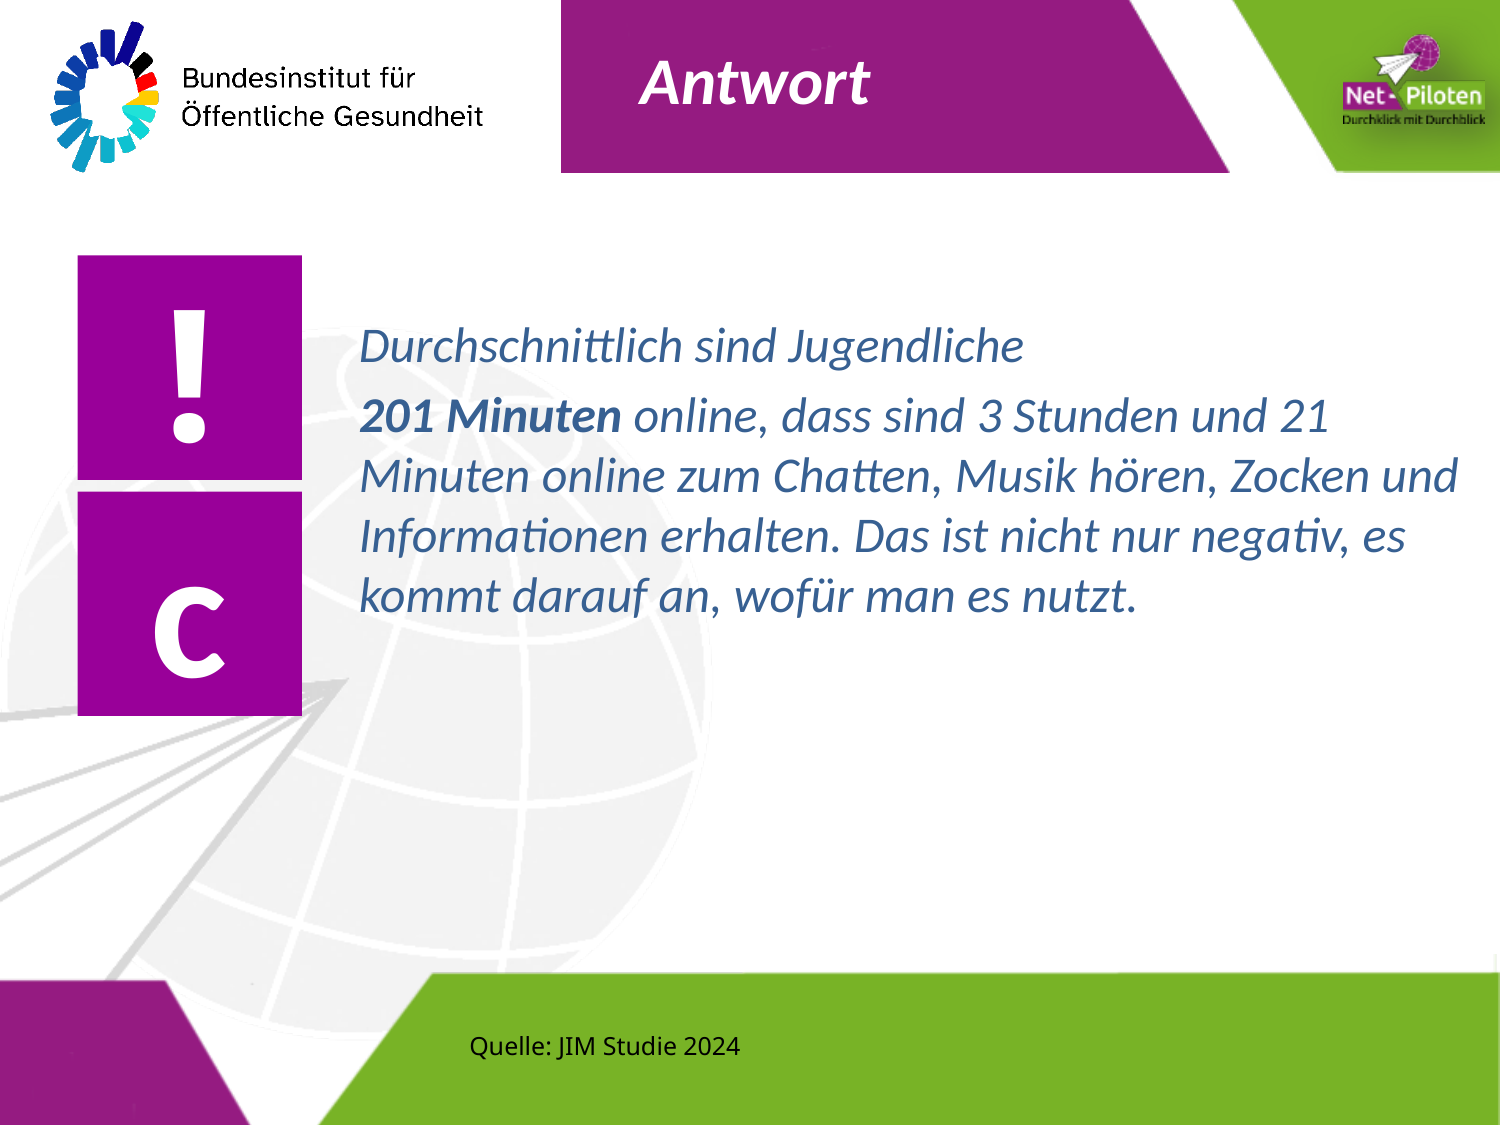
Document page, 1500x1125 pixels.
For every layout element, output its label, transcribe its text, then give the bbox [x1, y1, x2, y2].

list c [100, 527, 278, 681]
list Durchschnittlich sind Jugendliche 201 Minuten online, dass sind 3 Stunden und 21 Minuten online zum Chatten, Musik hören, Zocken und Informationen erhalten. Das ist nicht nur negativ, es kommt darauf an, wofür man es nutzt. [344, 255, 1499, 716]
picture [561, 0, 1500, 173]
picture [0, 954, 1500, 1125]
picture [0, 0, 532, 222]
text_box Quelle: JIM Studie 2024 [454, 1023, 1388, 1068]
